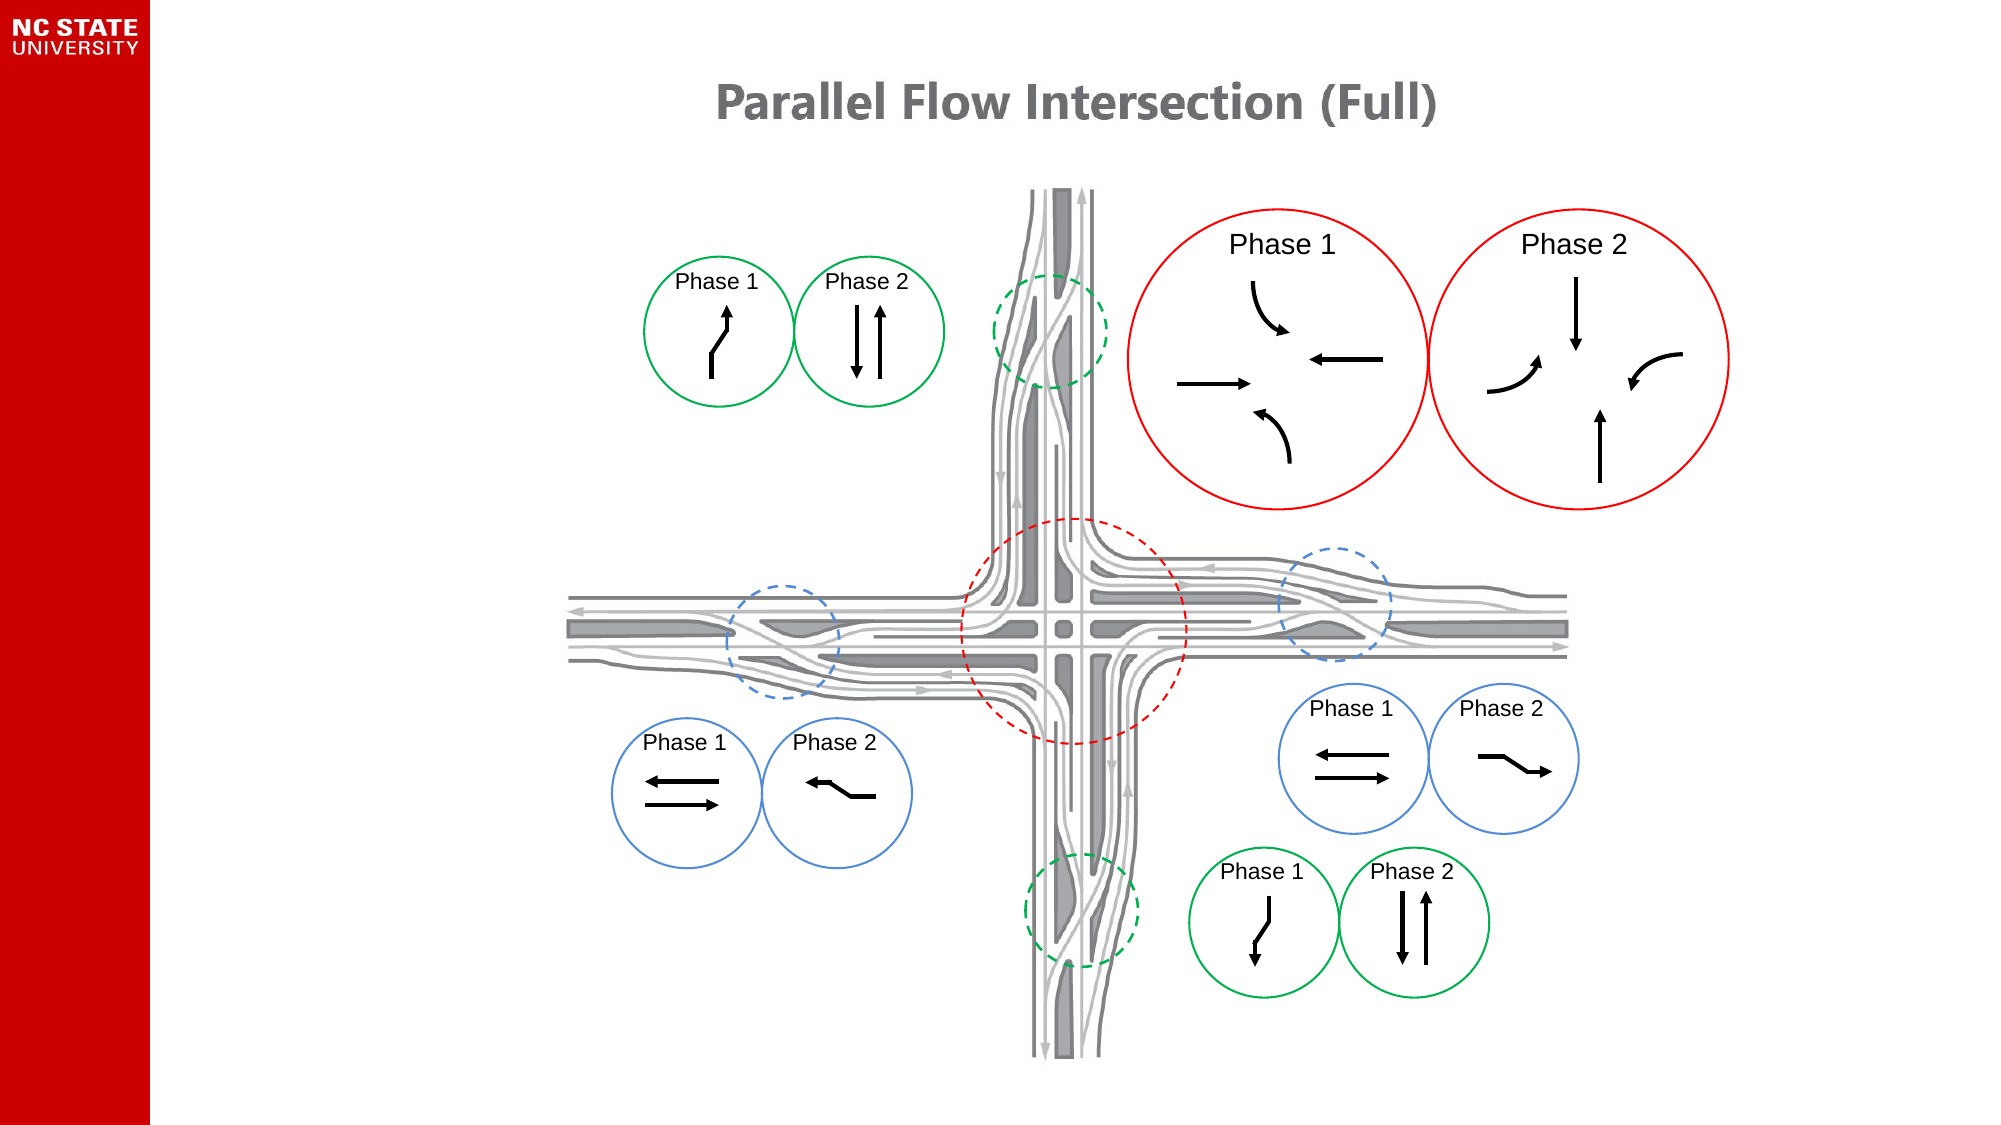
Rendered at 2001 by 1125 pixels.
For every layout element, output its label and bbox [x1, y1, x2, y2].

picture [0, 0, 150, 1125]
text_box [236, 0, 1916, 1125]
